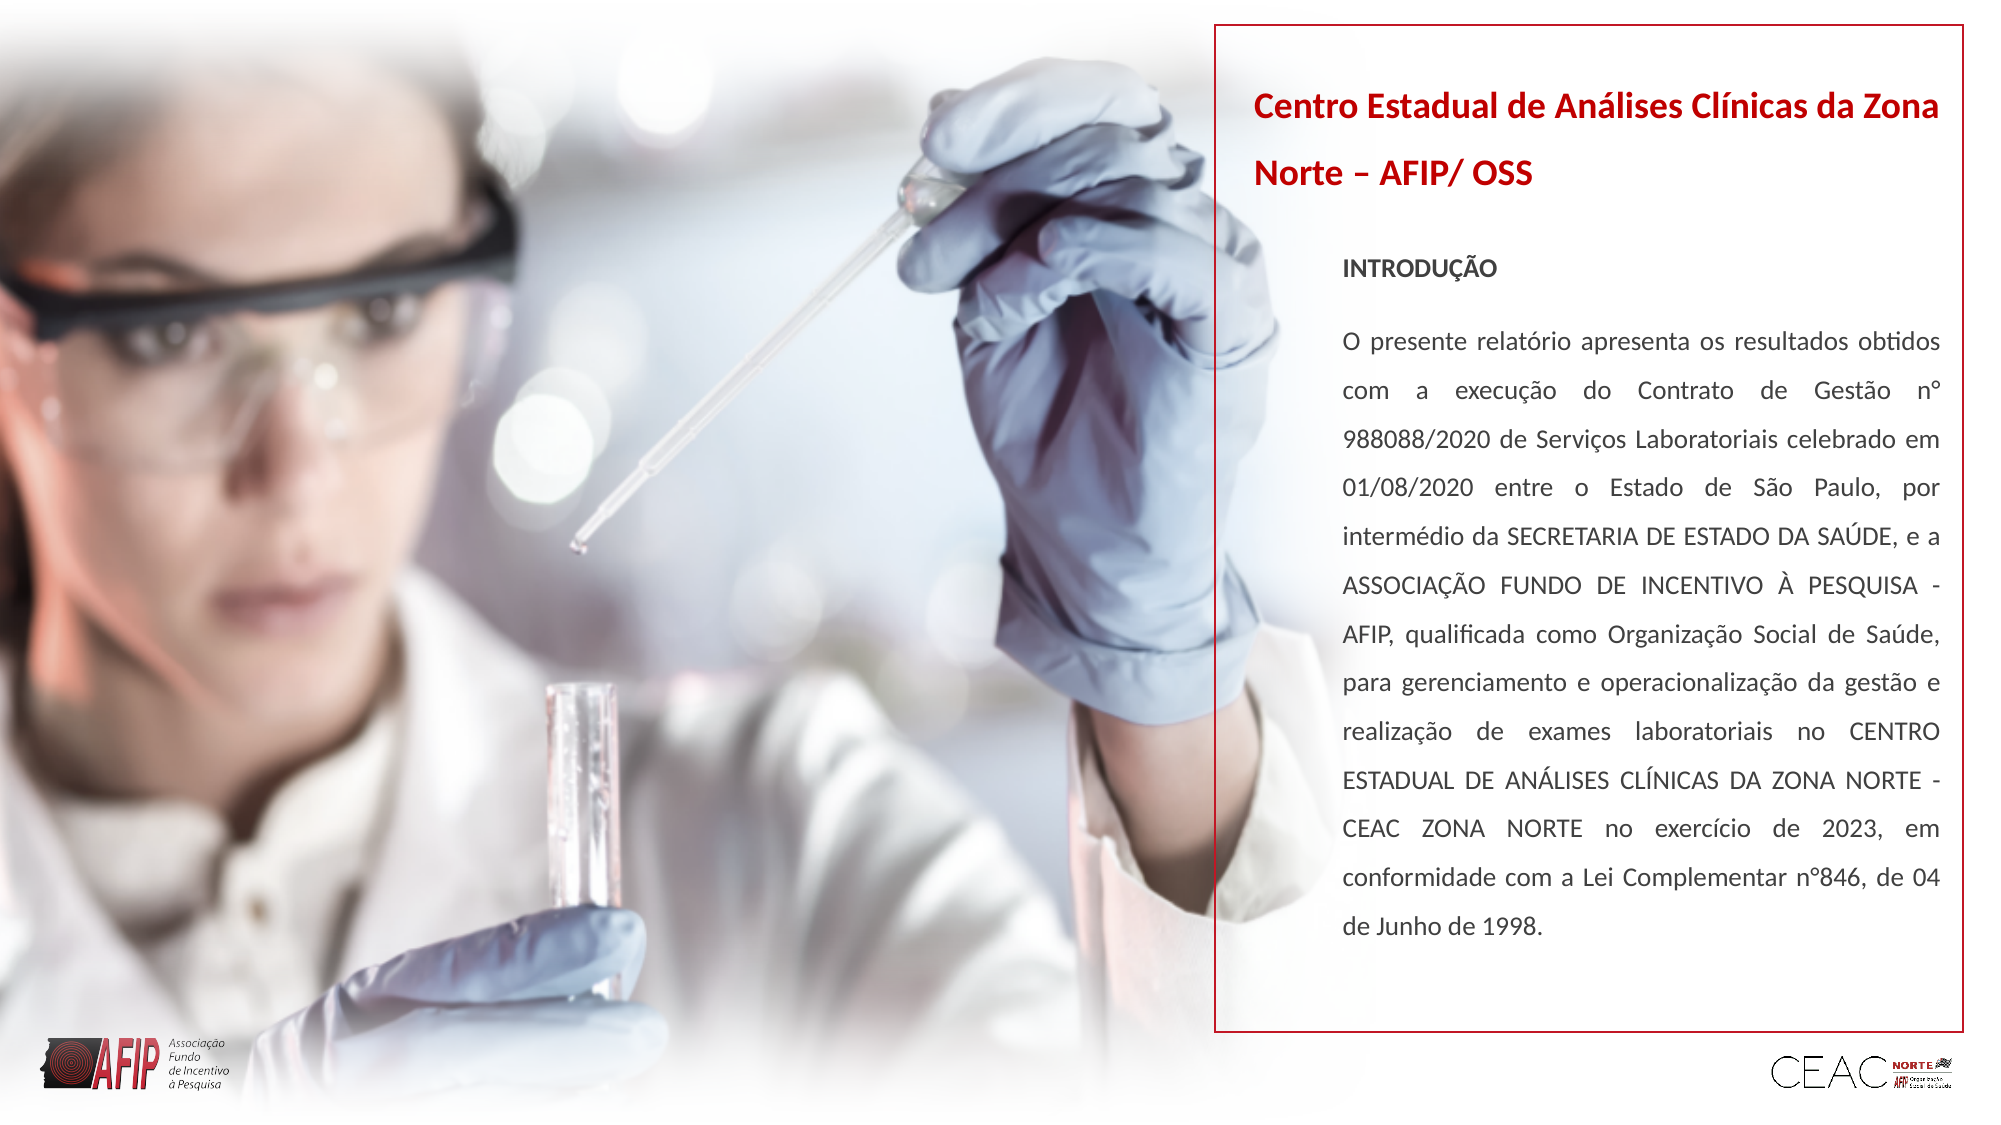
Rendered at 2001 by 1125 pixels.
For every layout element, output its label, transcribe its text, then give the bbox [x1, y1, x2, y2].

picture [1763, 1049, 1962, 1098]
text_box [1379, 24, 1964, 1033]
text_box Centro Estadual de Análises Clínicas da Zona Norte – AFIP/ OSS [1964, 50, 1975, 201]
picture [0, 0, 1379, 1125]
